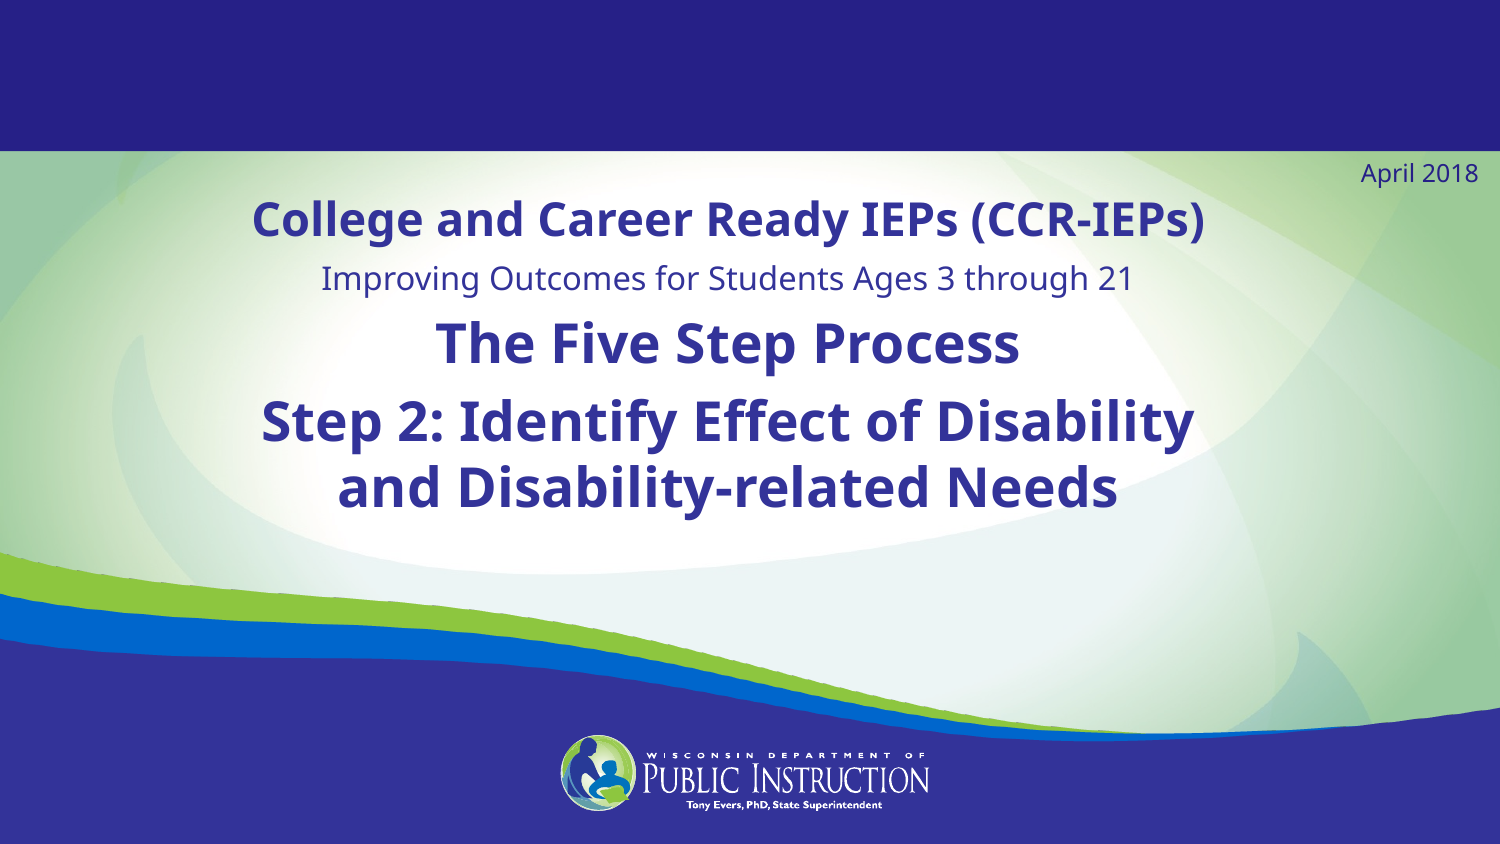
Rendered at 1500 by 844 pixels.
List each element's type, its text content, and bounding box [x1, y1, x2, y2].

picture [0, 532, 1500, 844]
text_box April 2018 [1346, 150, 1500, 195]
list College and Career Ready IEPs (CCR-IEPs) Improving Outcomes for Students Ages 3 through 21 The Five Step Process Step 2: Identify Effect of Disability and Disability-related Needs [235, 182, 1222, 541]
table_cell Student is removed from the classroom and misses instruction for short periods of time. Think of a student who has this effect of disability . . . [0, 152, 1500, 532]
